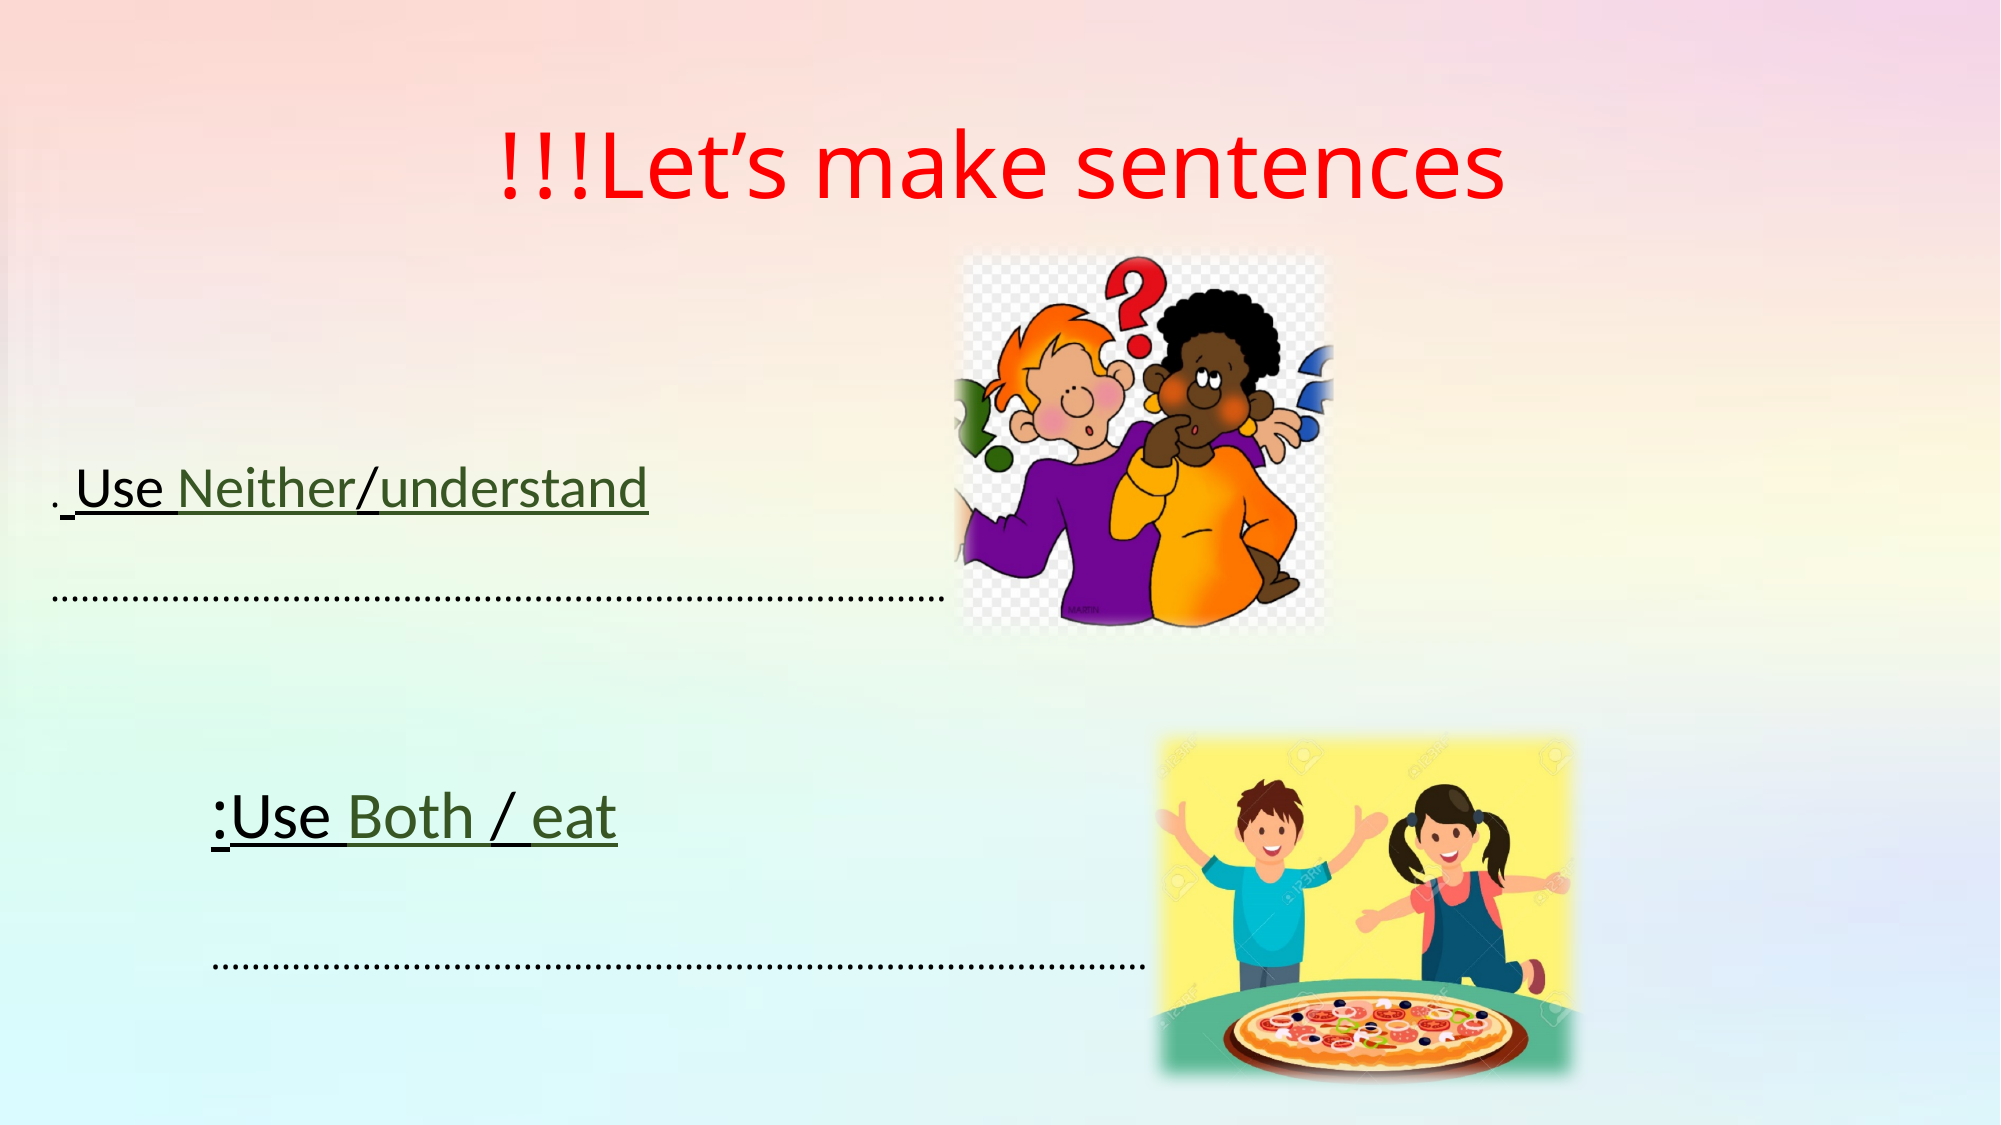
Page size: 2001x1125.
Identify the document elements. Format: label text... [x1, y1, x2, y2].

text_box Use Both / eat: ………………………………………………………………………………… [195, 764, 1143, 985]
picture [1143, 720, 1589, 1092]
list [944, 236, 1343, 647]
title Let’s make sentences!!! [137, 59, 1863, 278]
text_box Use Neither/understand . …………………………………………………………………………….. [35, 441, 944, 617]
